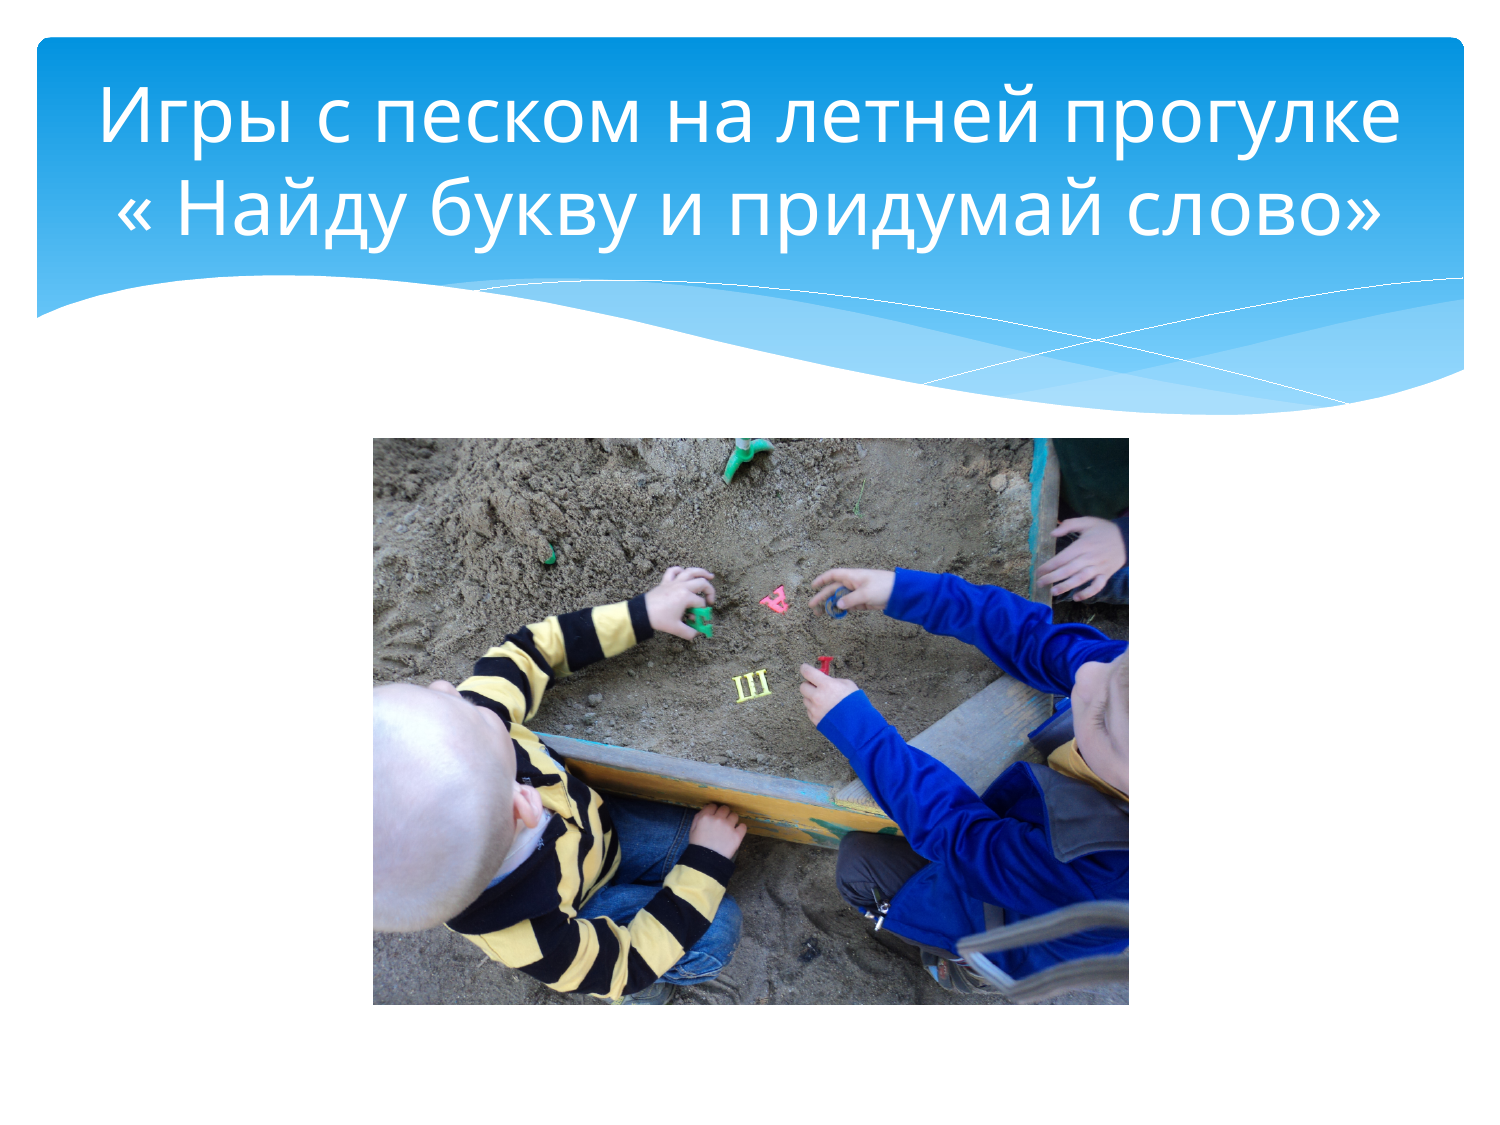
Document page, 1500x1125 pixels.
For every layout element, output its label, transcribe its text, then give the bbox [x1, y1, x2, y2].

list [372, 438, 1129, 1006]
title Игры с песком на летней прогулке « Найду букву и придумай слово» [75, 55, 1425, 261]
